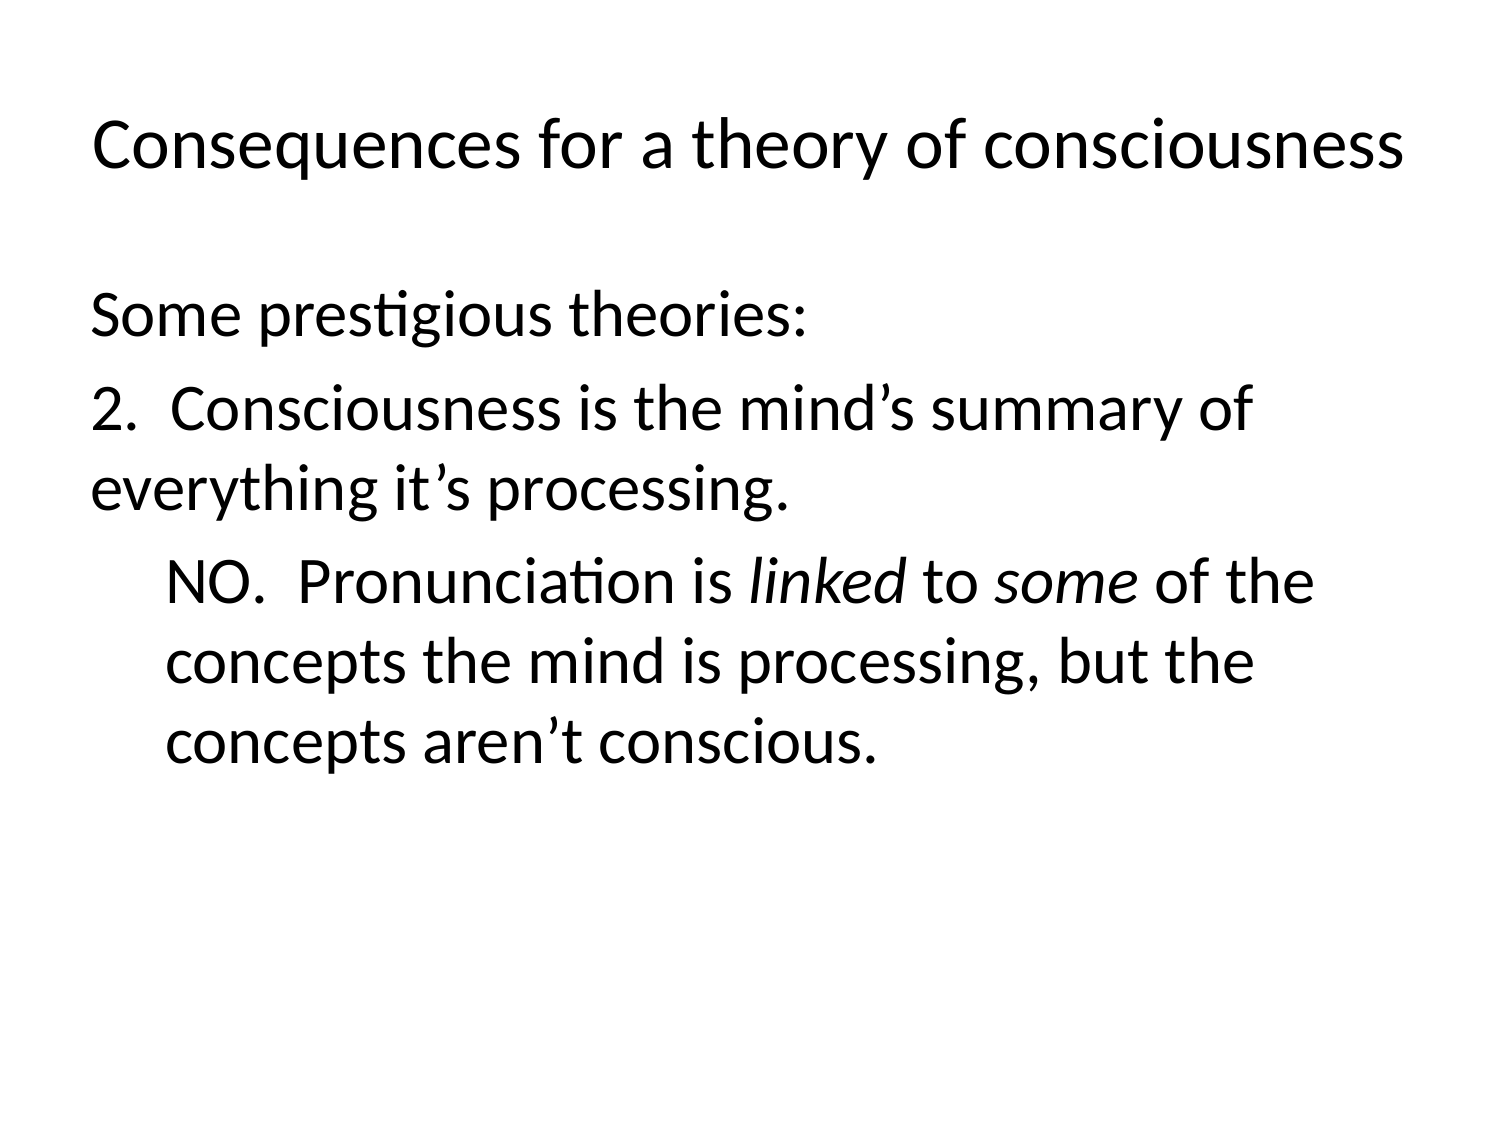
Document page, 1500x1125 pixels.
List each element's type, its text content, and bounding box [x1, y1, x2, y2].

list Some prestigious theories: 2. Consciousness is the mind’s summary of everything it’s processing. NO. Pronunciation is linked to some of the concepts the mind is processing, but the concepts aren’t conscious. [75, 262, 1425, 1005]
title Consequences for a theory of consciousness [75, 45, 1425, 233]
